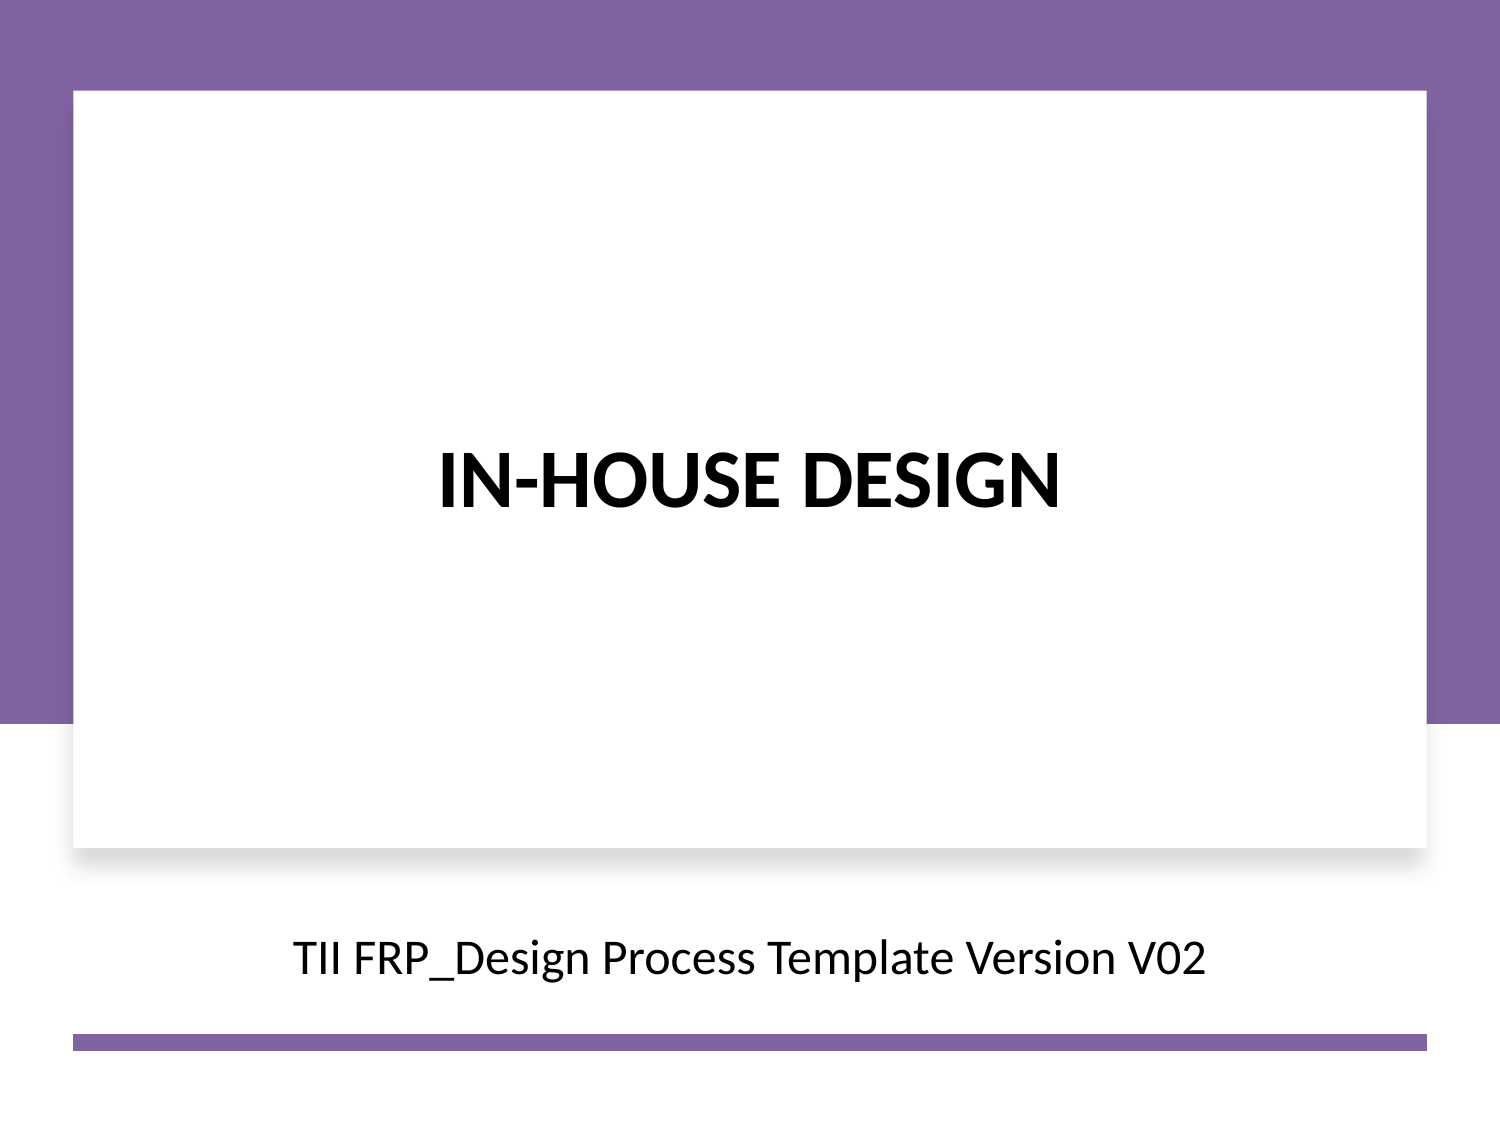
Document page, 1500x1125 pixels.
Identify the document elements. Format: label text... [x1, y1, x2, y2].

title IN-HOUSE DESIGN [187, 212, 1313, 750]
text_box [71, 88, 1429, 850]
text_box [0, 726, 1500, 1125]
text_box [0, 0, 1500, 726]
list TII FRP_Design Process Template Version V02 [187, 904, 1313, 1012]
